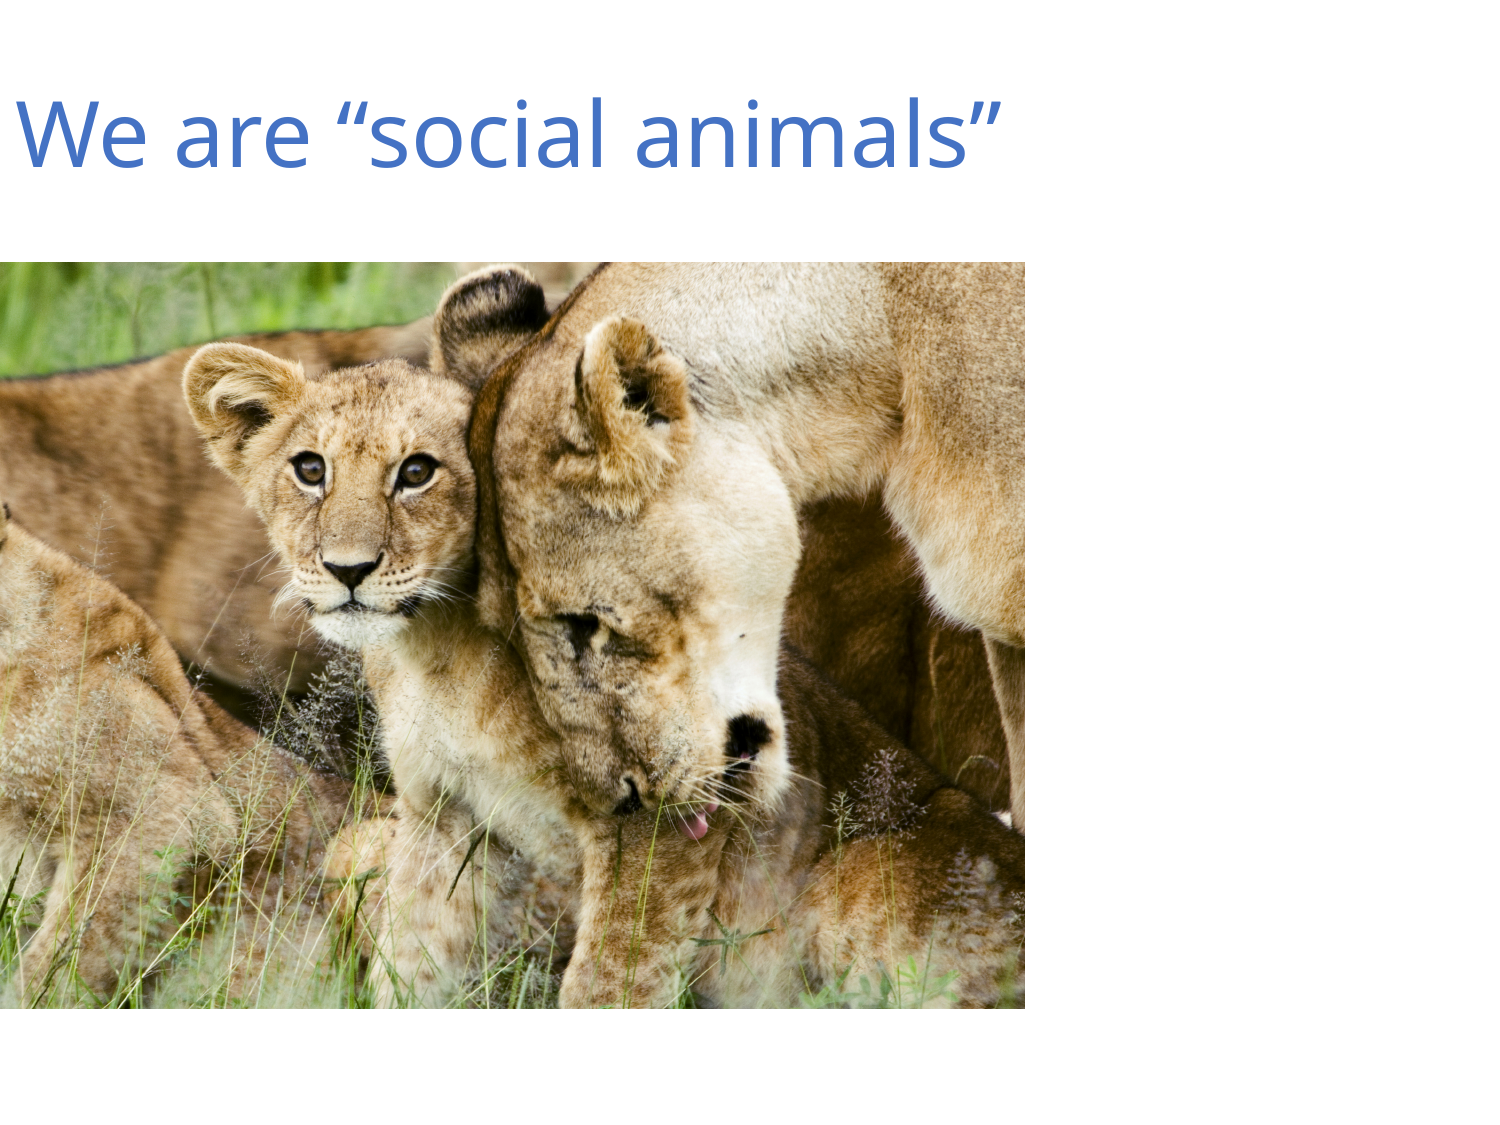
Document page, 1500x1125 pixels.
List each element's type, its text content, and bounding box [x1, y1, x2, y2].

picture [0, 262, 1025, 1010]
title We are “social animals” [0, 29, 1294, 247]
